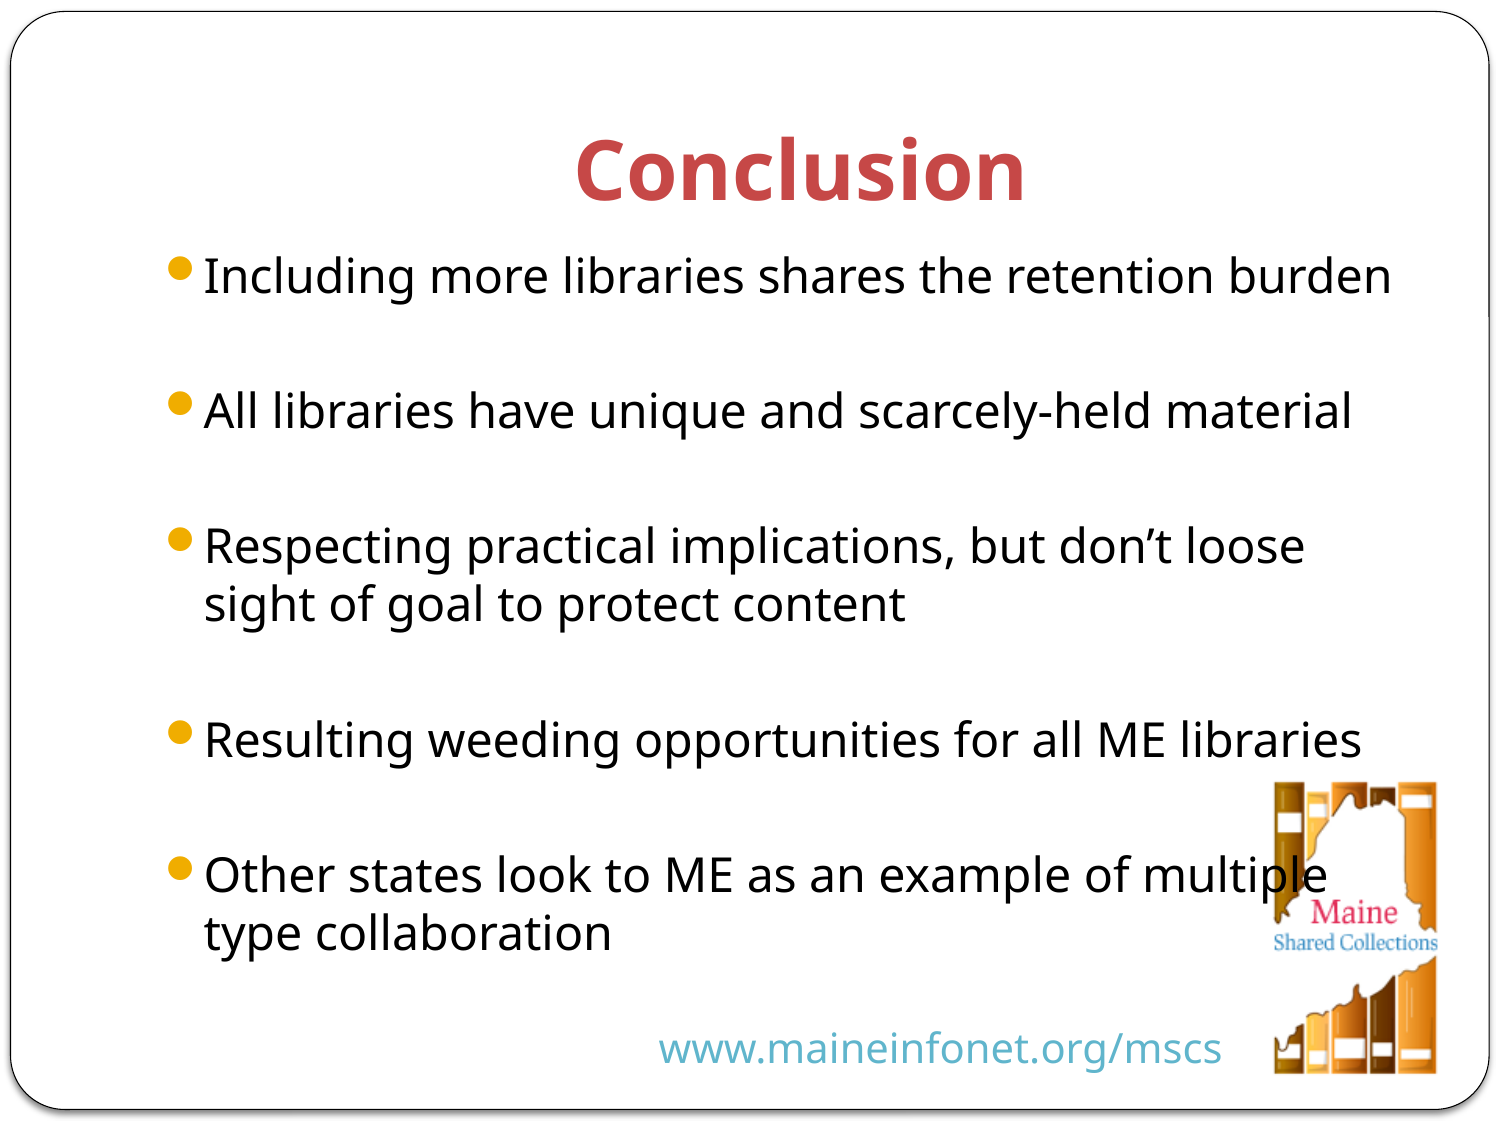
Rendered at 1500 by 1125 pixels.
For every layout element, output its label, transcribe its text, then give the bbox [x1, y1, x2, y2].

picture [1250, 762, 1469, 1096]
title Conclusion [150, 45, 1425, 233]
footer www.maineinfonet.org/mscs [150, 1012, 1238, 1088]
list Including more libraries shares the retention burden All libraries have unique and scarcely-held material Respecting practical implications, but don’t loose sight of goal to protect content Resulting weeding opportunities for all ME libraries Other states look to ME as an example of multiple type collaboration [150, 237, 1425, 988]
